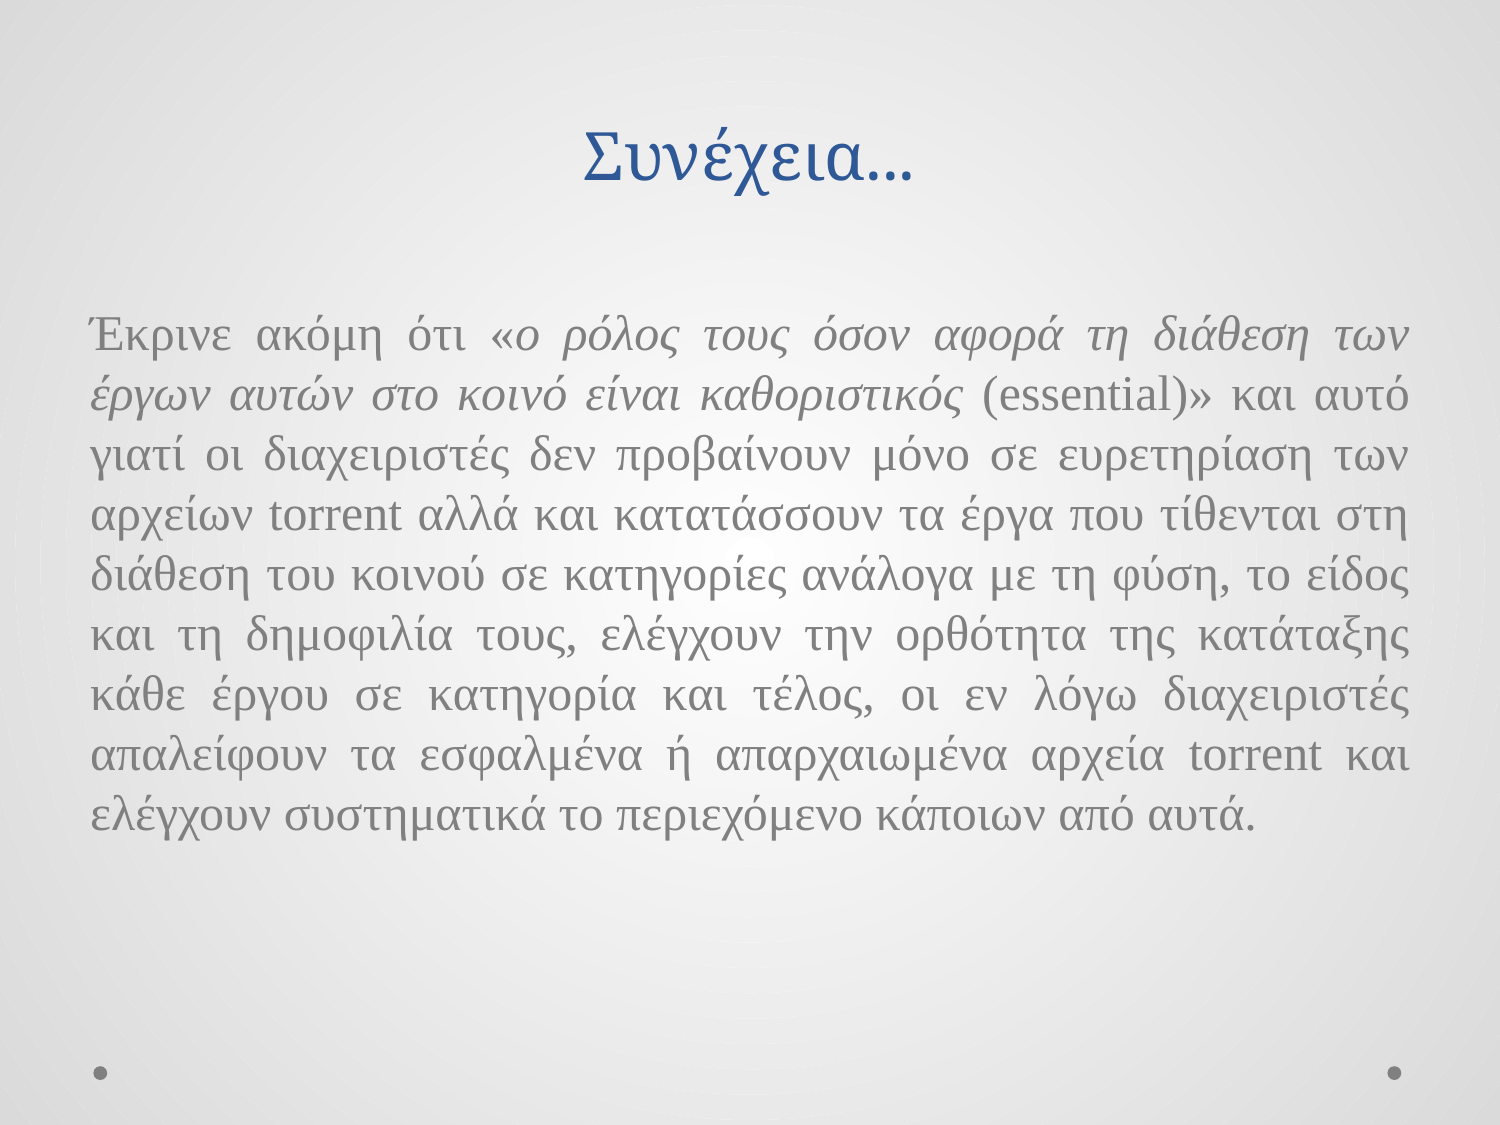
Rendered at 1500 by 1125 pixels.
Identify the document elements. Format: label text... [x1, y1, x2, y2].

list Έκρινε ακόμη ότι «ο ρόλος τους όσον αφορά τη διάθεση των έργων αυτών στο κοινό είναι καθοριστικός (essential)» και αυτό γιατί οι διαχειριστές δεν προβαίνουν μόνο σε ευρετηρίαση των αρχείων torrent αλλά και κατατάσσουν τα έργα που τίθενται στη διάθεση του κοινού σε κατηγορίες ανάλογα με τη φύση, το είδος και τη δημοφιλία τους, ελέγχουν την ορθότητα της κατάταξης κάθε έργου σε κατηγορία και τέλος, οι εν λόγω διαχειριστές απαλείφουν τα εσφαλμένα ή απαρχαιωμένα αρχεία torrent και ελέγχουν συστηματικά το περιεχόμενο κάποιων από αυτά. [75, 222, 1425, 1040]
title Συνέχεια... [75, 71, 1425, 202]
